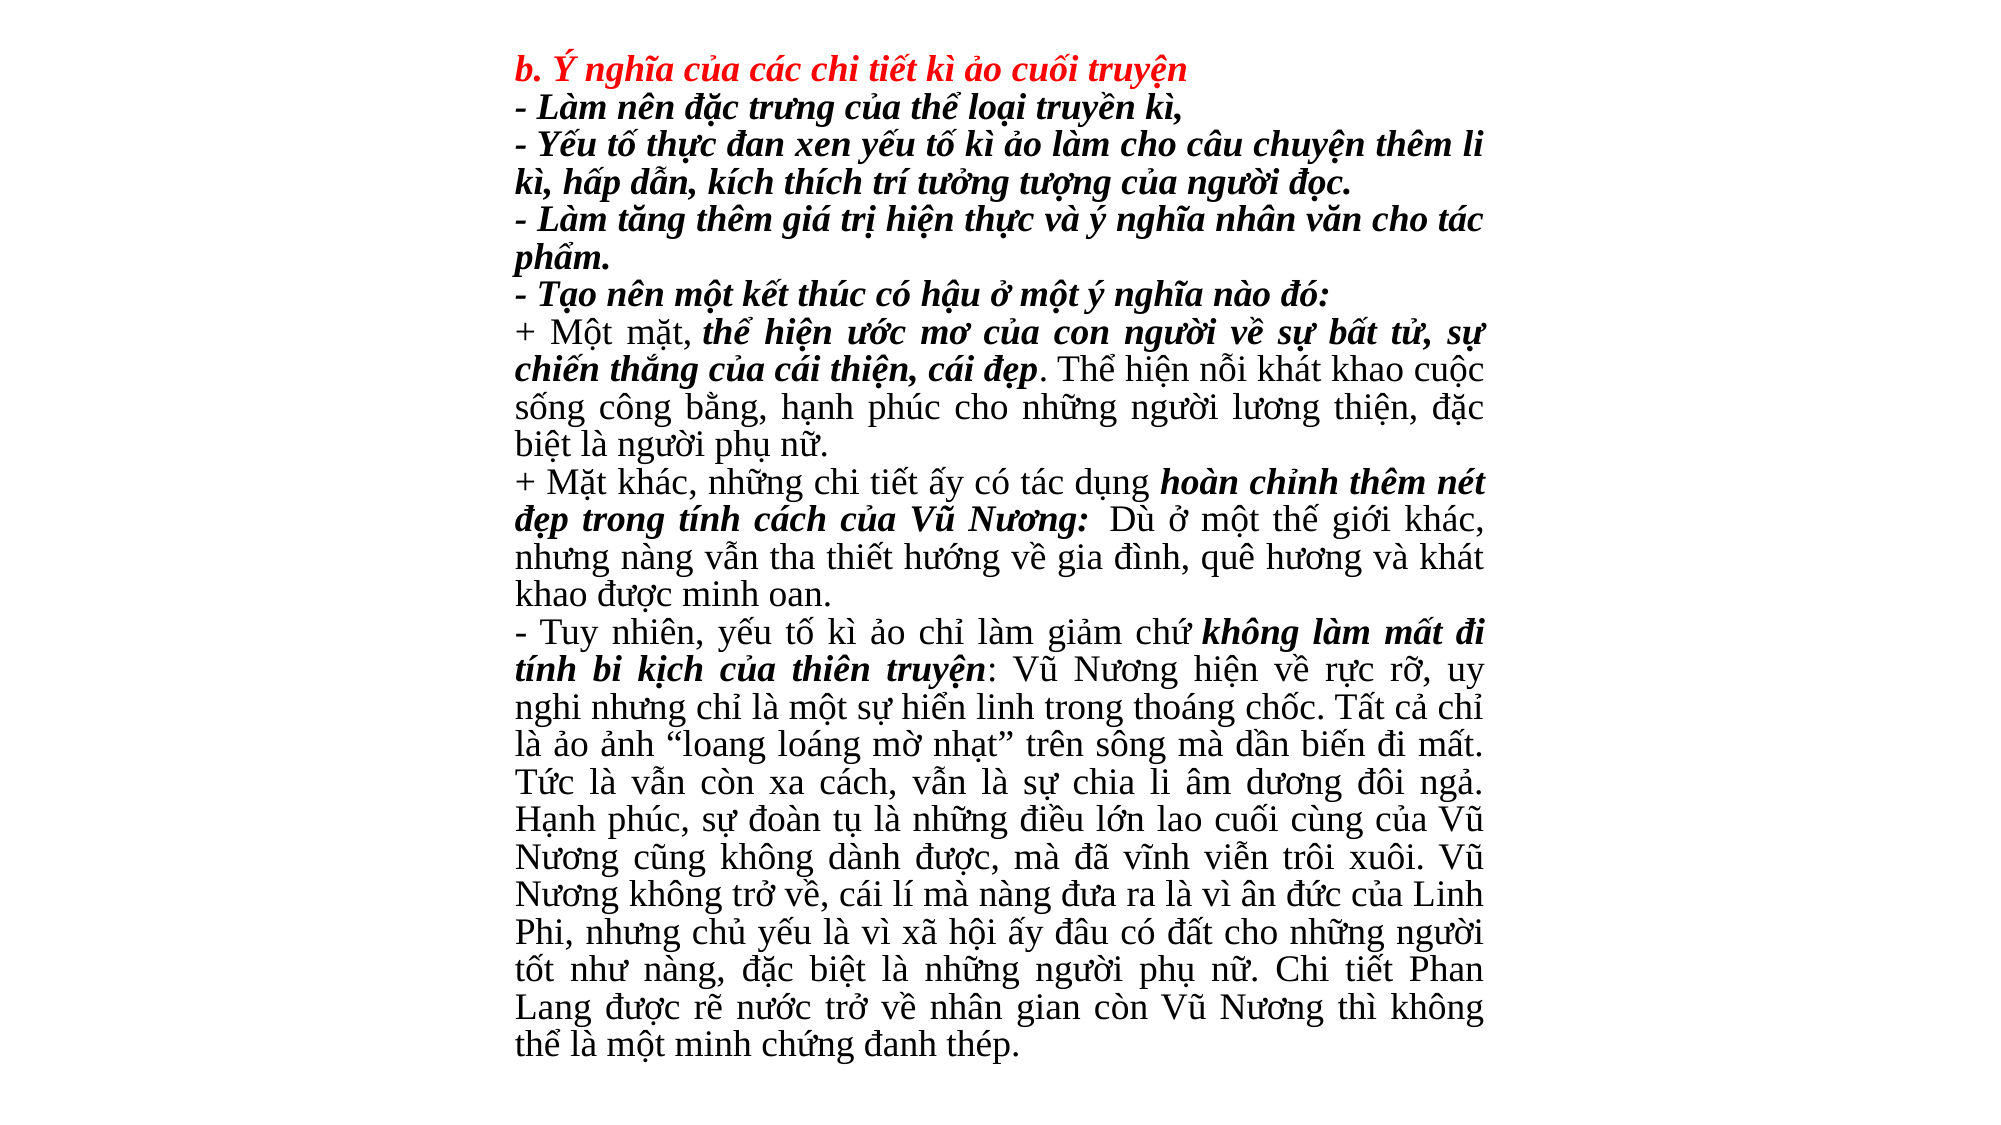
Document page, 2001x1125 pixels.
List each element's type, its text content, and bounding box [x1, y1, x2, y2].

text_box b. Ý nghĩa của các chi tiết kì ảo cuối truyện - Làm nên đặc trưng của thể loại truyền kì, - Yếu tố thực đan xen yếu tố kì ảo làm cho câu chuyện thêm li kì, hấp dẫn, kích thích trí tưởng tượng của người đọc. - Làm tăng thêm giá trị hiện thực và ý nghĩa nhân văn cho tác phẩm. - Tạo nên một kết thúc có hậu ở một ý nghĩa nào đó: + Một mặt, thể hiện ước mơ của con người về sự bất tử, sự chiến thắng của cái thiện, cái đẹp. Thể hiện nỗi khát khao cuộc sống công bằng, hạnh phúc cho những người lương thiện, đặc biệt là người phụ nữ. + Mặt khác, những chi tiết ấy có tác dụng hoàn chỉnh thêm nét đẹp trong tính cách của Vũ Nương: Dù ở một thế giới khác, nhưng nàng vẫn tha thiết hướng về gia đình, quê hương và khát khao được minh oan. - Tuy nhiên, yếu tố kì ảo chỉ làm giảm chứ không làm mất đi tính bi kịch của thiên truyện: Vũ Nương hiện về rực rỡ, uy nghi nhưng chỉ là một sự hiển linh trong thoáng chốc. Tất cả chỉ là ảo ảnh “loang loáng mờ nhạt” trên sông mà dần biến đi mất. Tức là vẫn còn xa cách, vẫn là sự chia li âm dương đôi ngả. Hạnh phúc, sự đoàn tụ là những điều lớn lao cuối cùng của Vũ Nương cũng không dành được, mà đã vĩnh viễn trôi xuôi. Vũ Nương không trở về, cái lí mà nàng đưa ra là vì ân đức của Linh Phi, nhưng chủ yếu là vì xã hội ấy đâu có đất cho những người tốt như nàng, đặc biệt là những người phụ nữ. Chi tiết Phan Lang được rẽ nước trở về nhân gian còn Vũ Nương thì không thể là một minh chứng đanh thép. [500, 44, 1500, 1072]
